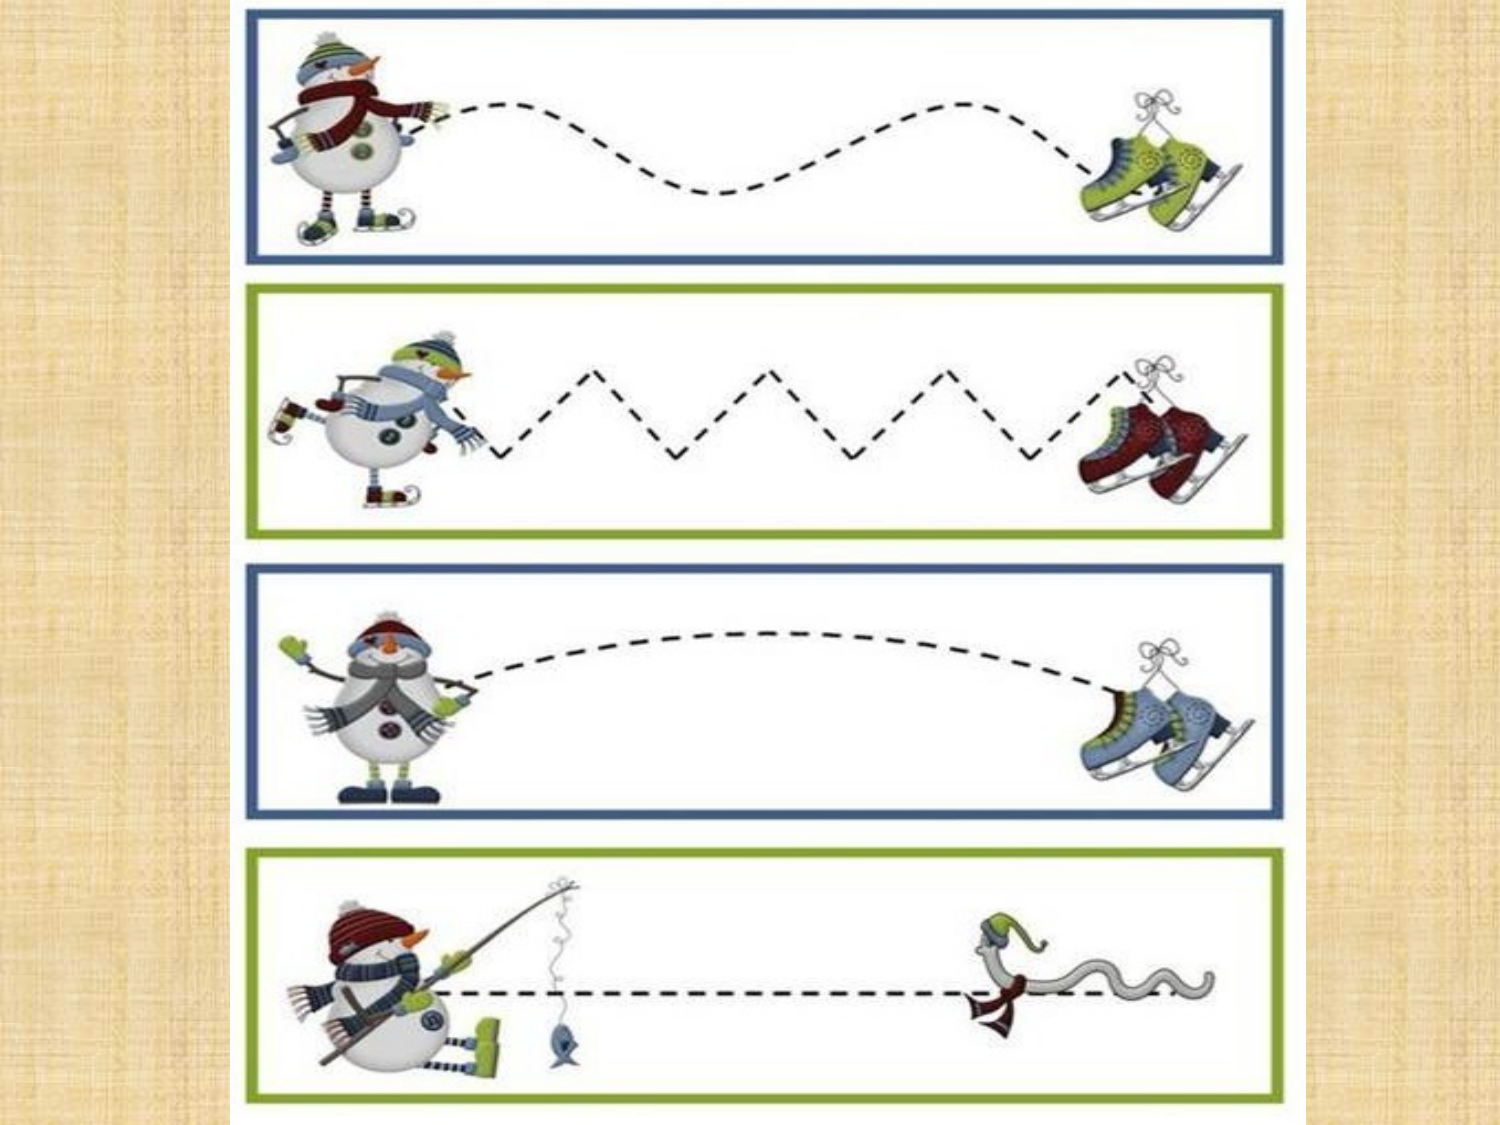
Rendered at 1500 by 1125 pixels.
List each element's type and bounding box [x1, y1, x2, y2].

picture [229, 0, 1306, 1125]
